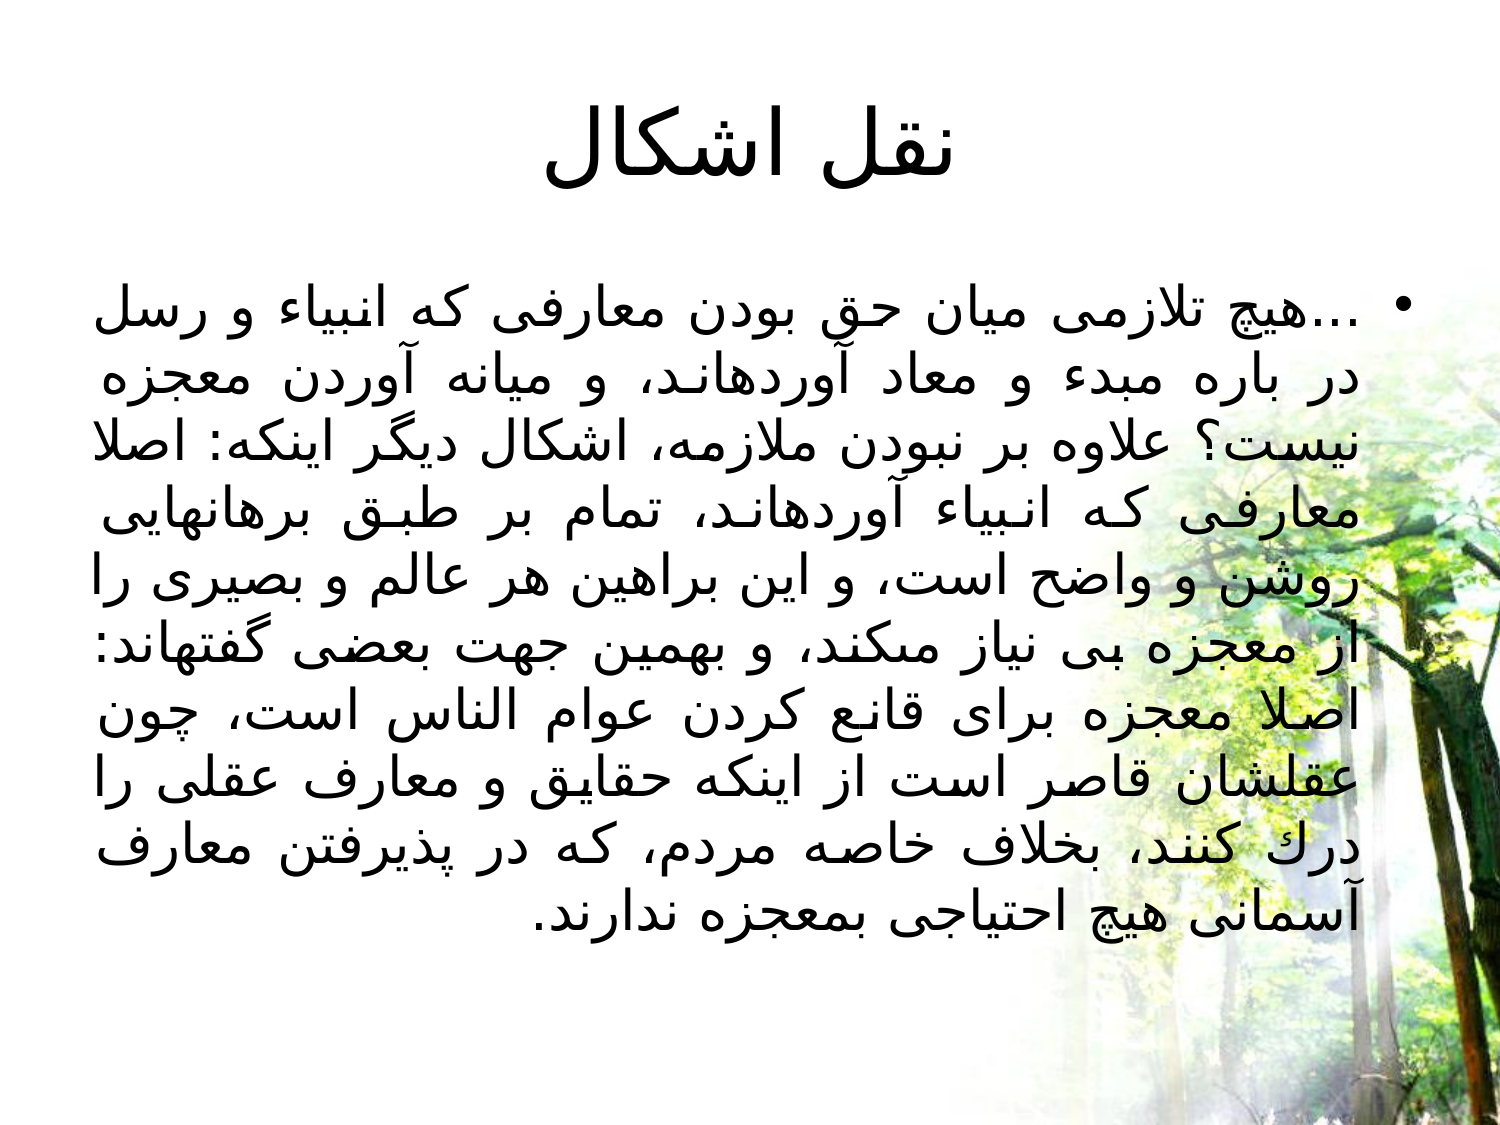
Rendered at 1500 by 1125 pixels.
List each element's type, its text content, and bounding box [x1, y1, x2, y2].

list ...هيچ تلازمى ميان حق بودن معارفى كه انبياء و رسل در باره مبدء و معاد آورده‏اند، و ميانه آوردن معجزه نيست؟ علاوه بر نبودن ملازمه، اشكال ديگر اينكه: اصلا معارفى كه انبياء آورده‏اند، تمام بر طبق برهانهايى روشن و واضح است، و اين براهين هر عالم و بصيرى را از معجزه بى نياز مى‏كند، و بهمين جهت بعضى گفته‏اند: اصلا معجزه براى قانع كردن عوام الناس است، چون عقلشان قاصر است از اينكه حقايق و معارف عقلى را درك كنند، بخلاف خاصه مردم، كه در پذيرفتن معارف آسمانى هيچ احتياجى بمعجزه ندارند. [75, 262, 1425, 1005]
title نقل اشکال [75, 45, 1425, 233]
picture [0, 0, 1500, 1125]
